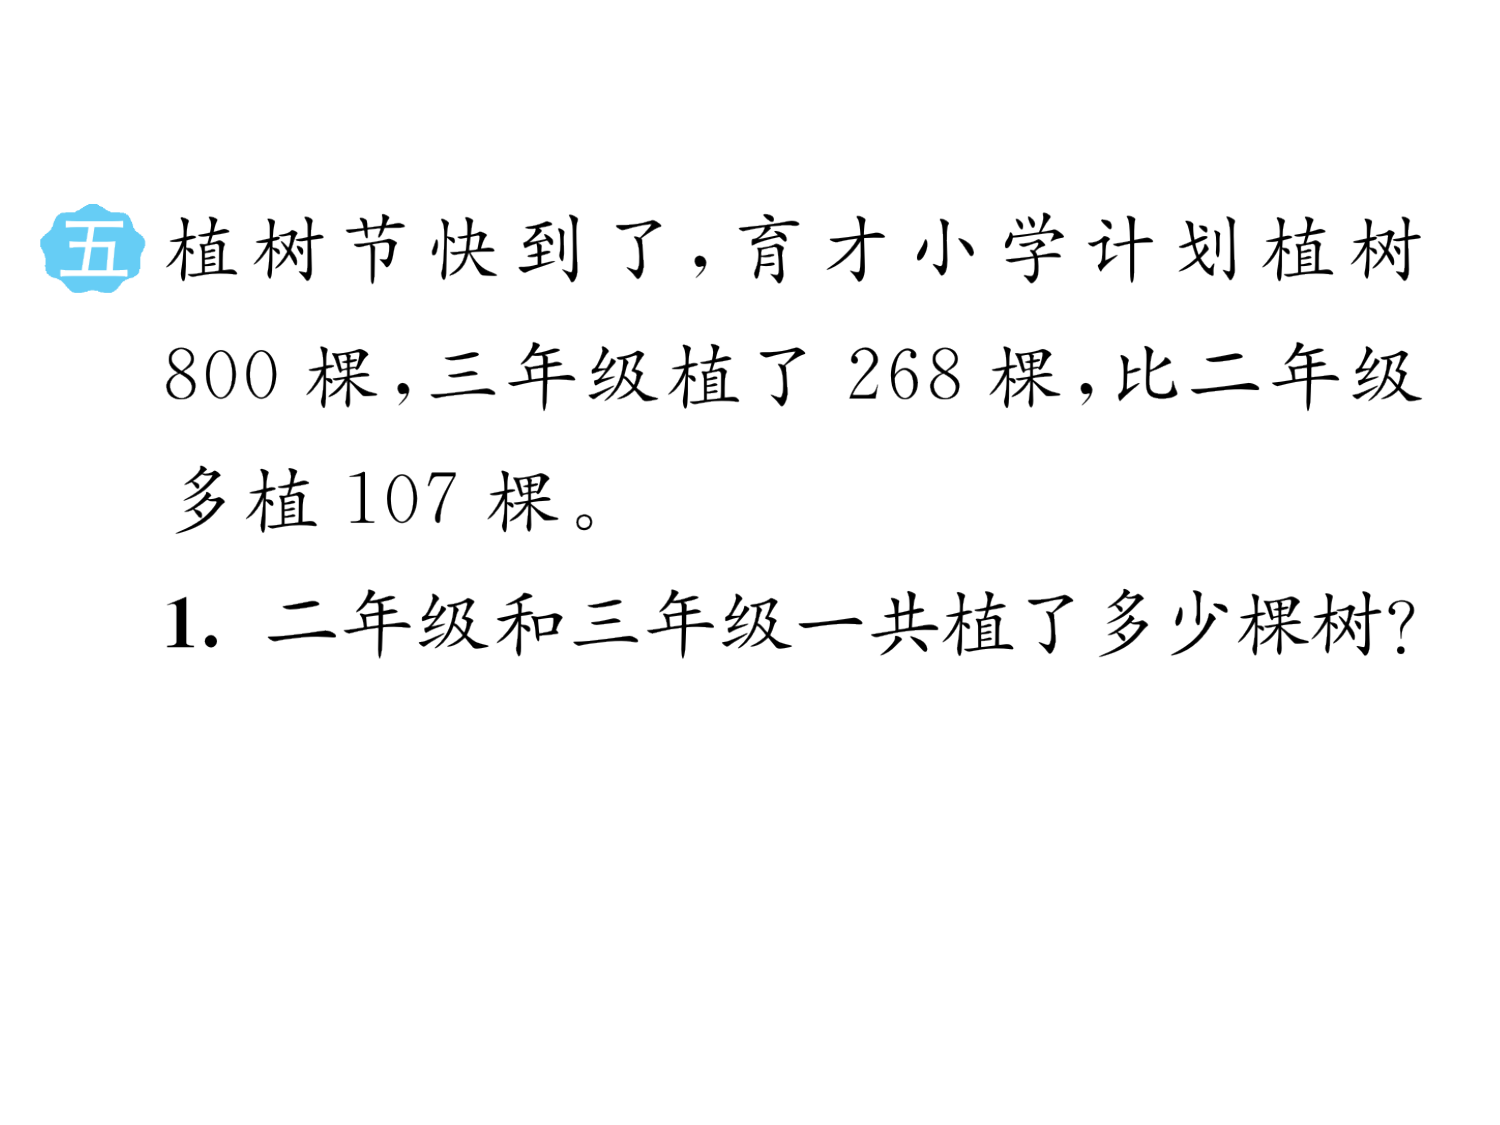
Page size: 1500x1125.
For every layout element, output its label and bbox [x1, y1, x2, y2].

picture [35, 177, 1453, 1057]
